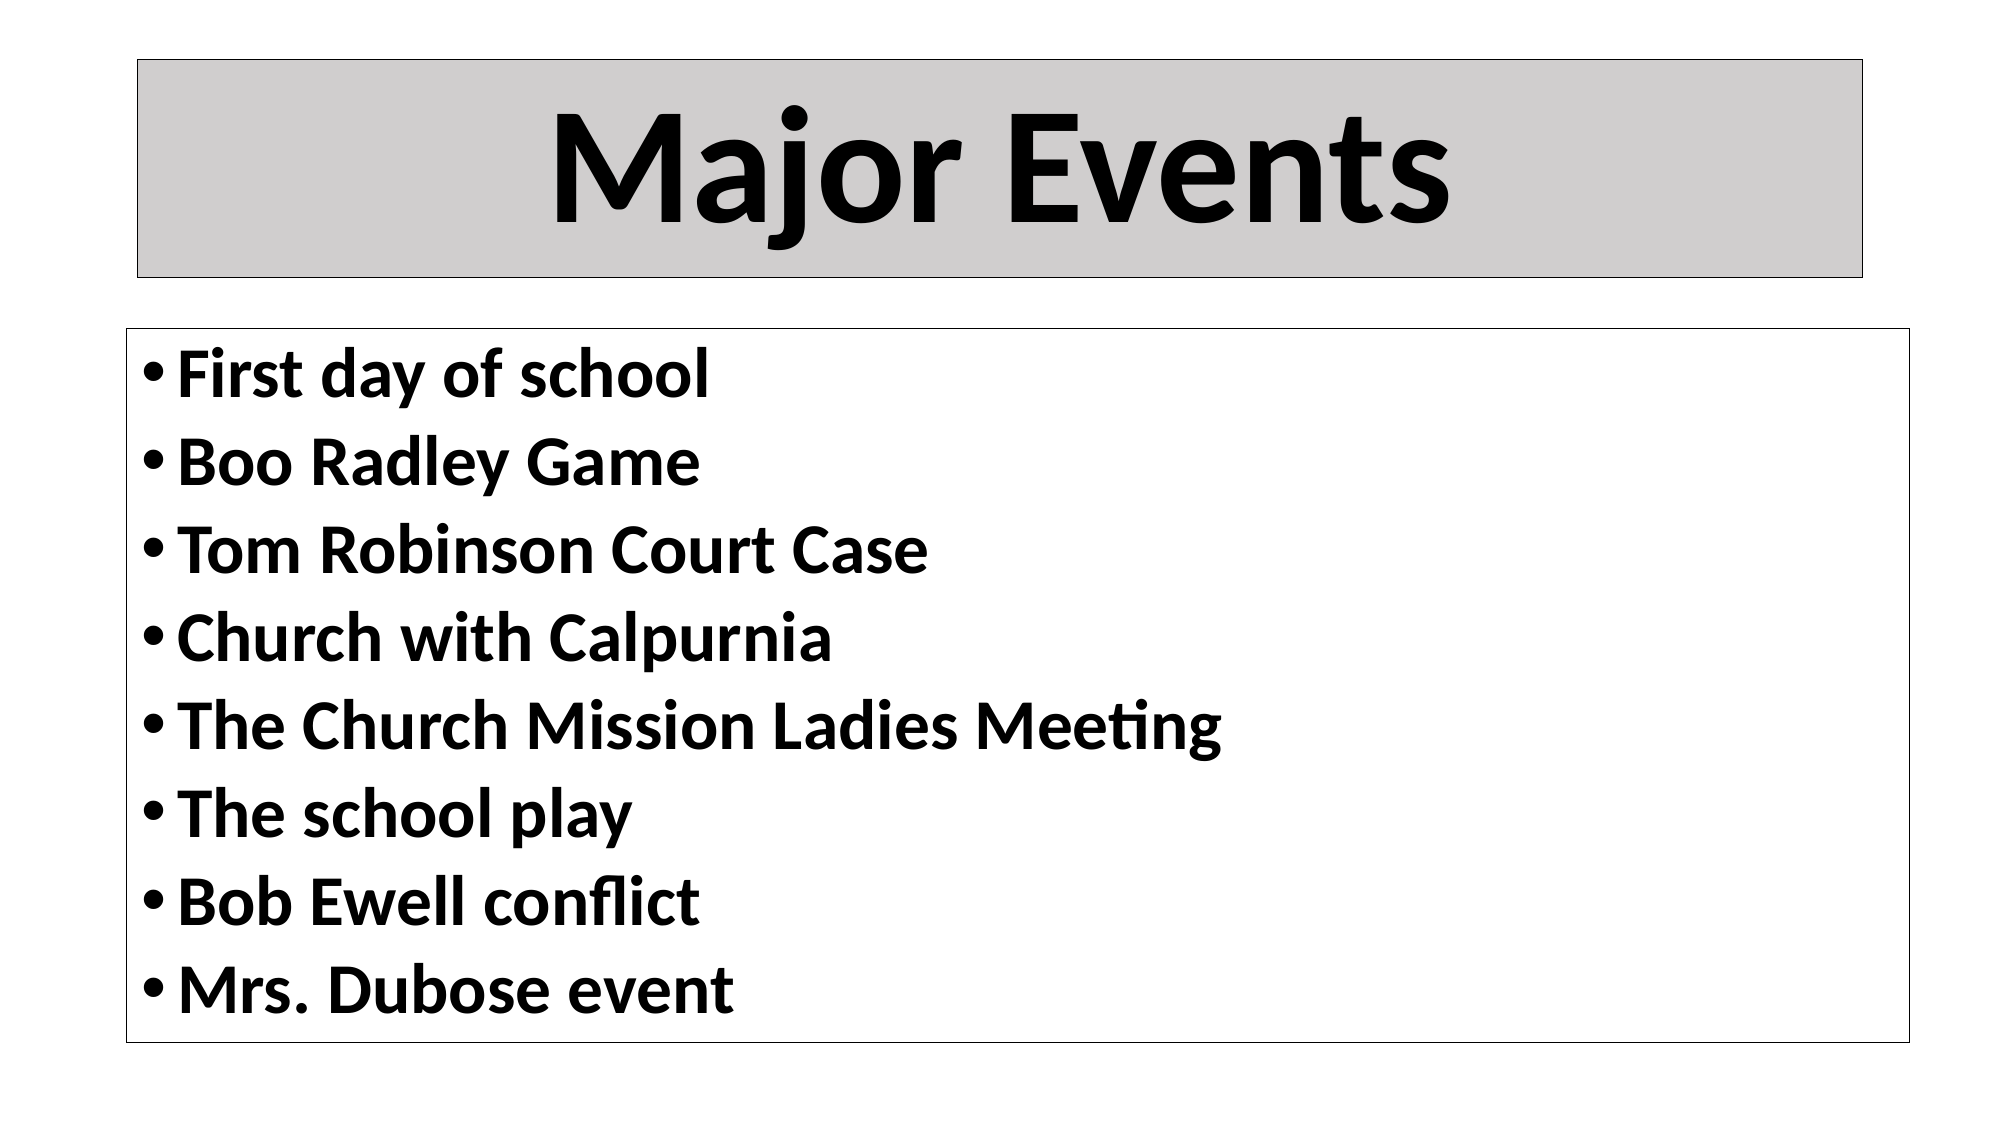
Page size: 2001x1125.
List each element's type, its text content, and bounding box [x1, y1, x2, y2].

title Major Events [137, 59, 1863, 278]
list First day of school Boo Radley Game Tom Robinson Court Case Church with Calpurnia The Church Mission Ladies Meeting The school play Bob Ewell conflict Mrs. Dubose event [126, 328, 1910, 1043]
